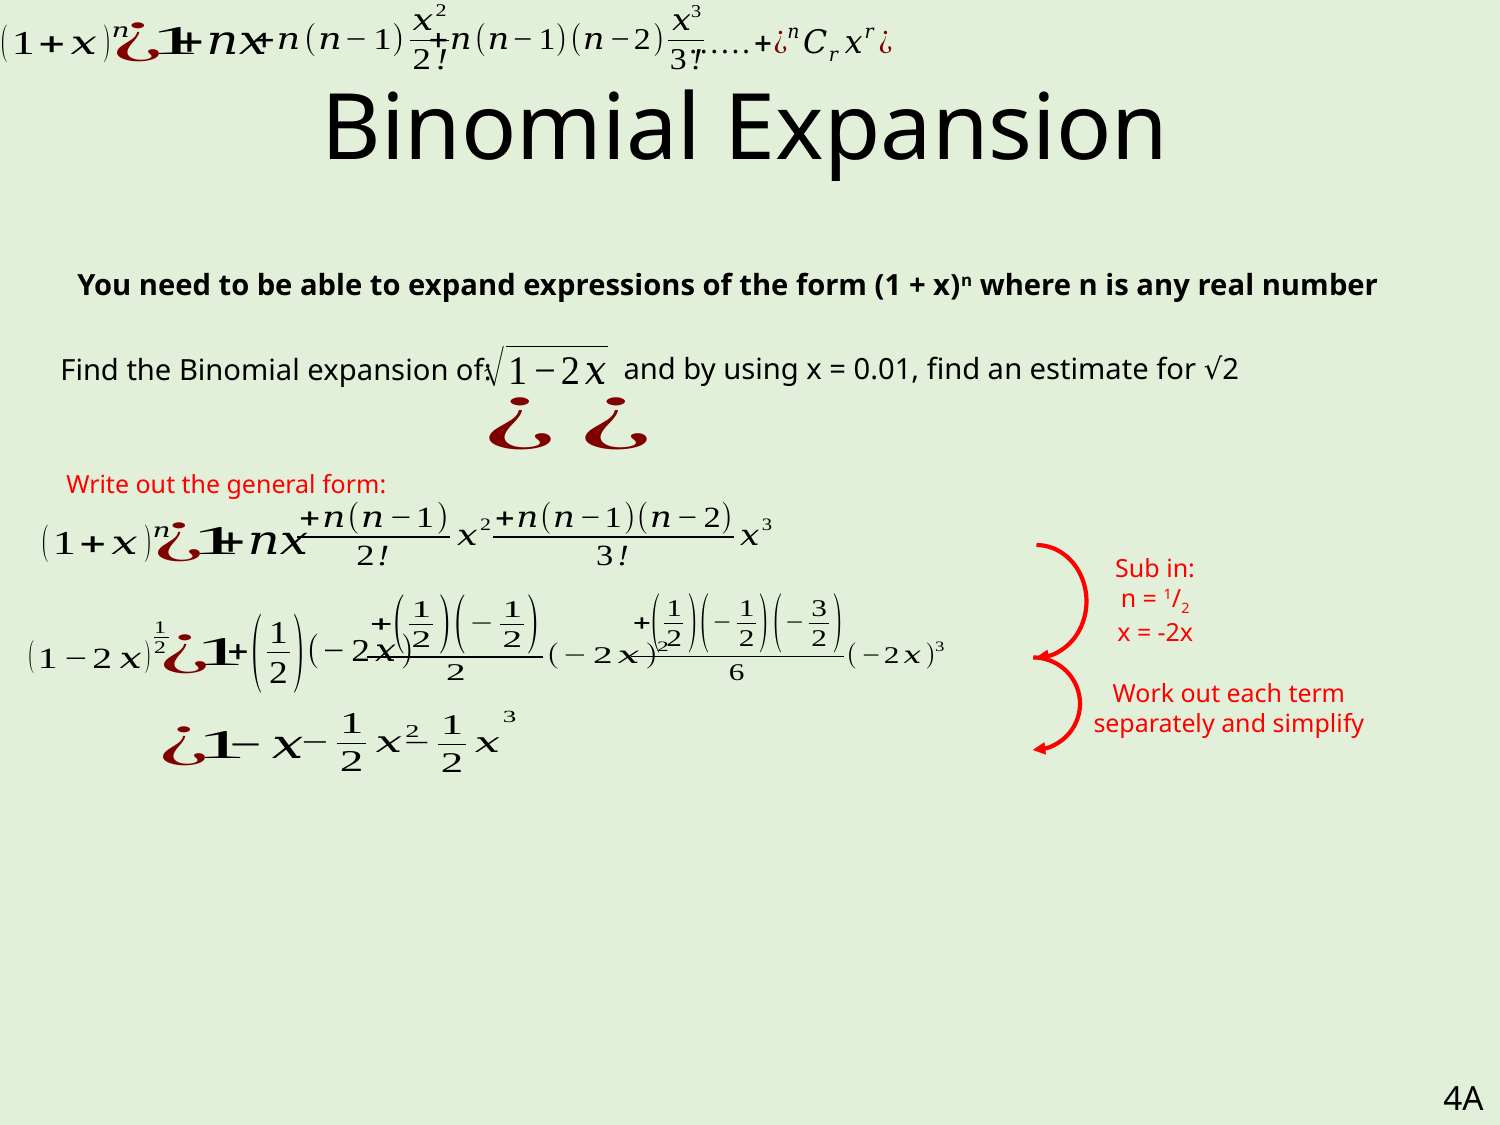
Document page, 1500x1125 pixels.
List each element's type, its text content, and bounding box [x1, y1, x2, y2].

text_box [1032, 656, 1065, 755]
text_box and by using x = 0.01, find an estimate for √2 [608, 342, 1255, 393]
title Binomial Expansion [98, 21, 1393, 239]
text_box Write out the general form: [45, 460, 408, 506]
text_box [1035, 544, 1073, 659]
text_box Find the Binomial expansion of: [45, 343, 507, 394]
text_box Work out each term separately and simplify [1060, 669, 1398, 745]
text_box 4A [1428, 1069, 1500, 1125]
list You need to be able to expand expressions of the form (1 + x)n where n is any real number [24, 262, 1431, 1005]
text_box Sub in: n = 1/2 x = -2x [1073, 544, 1237, 654]
